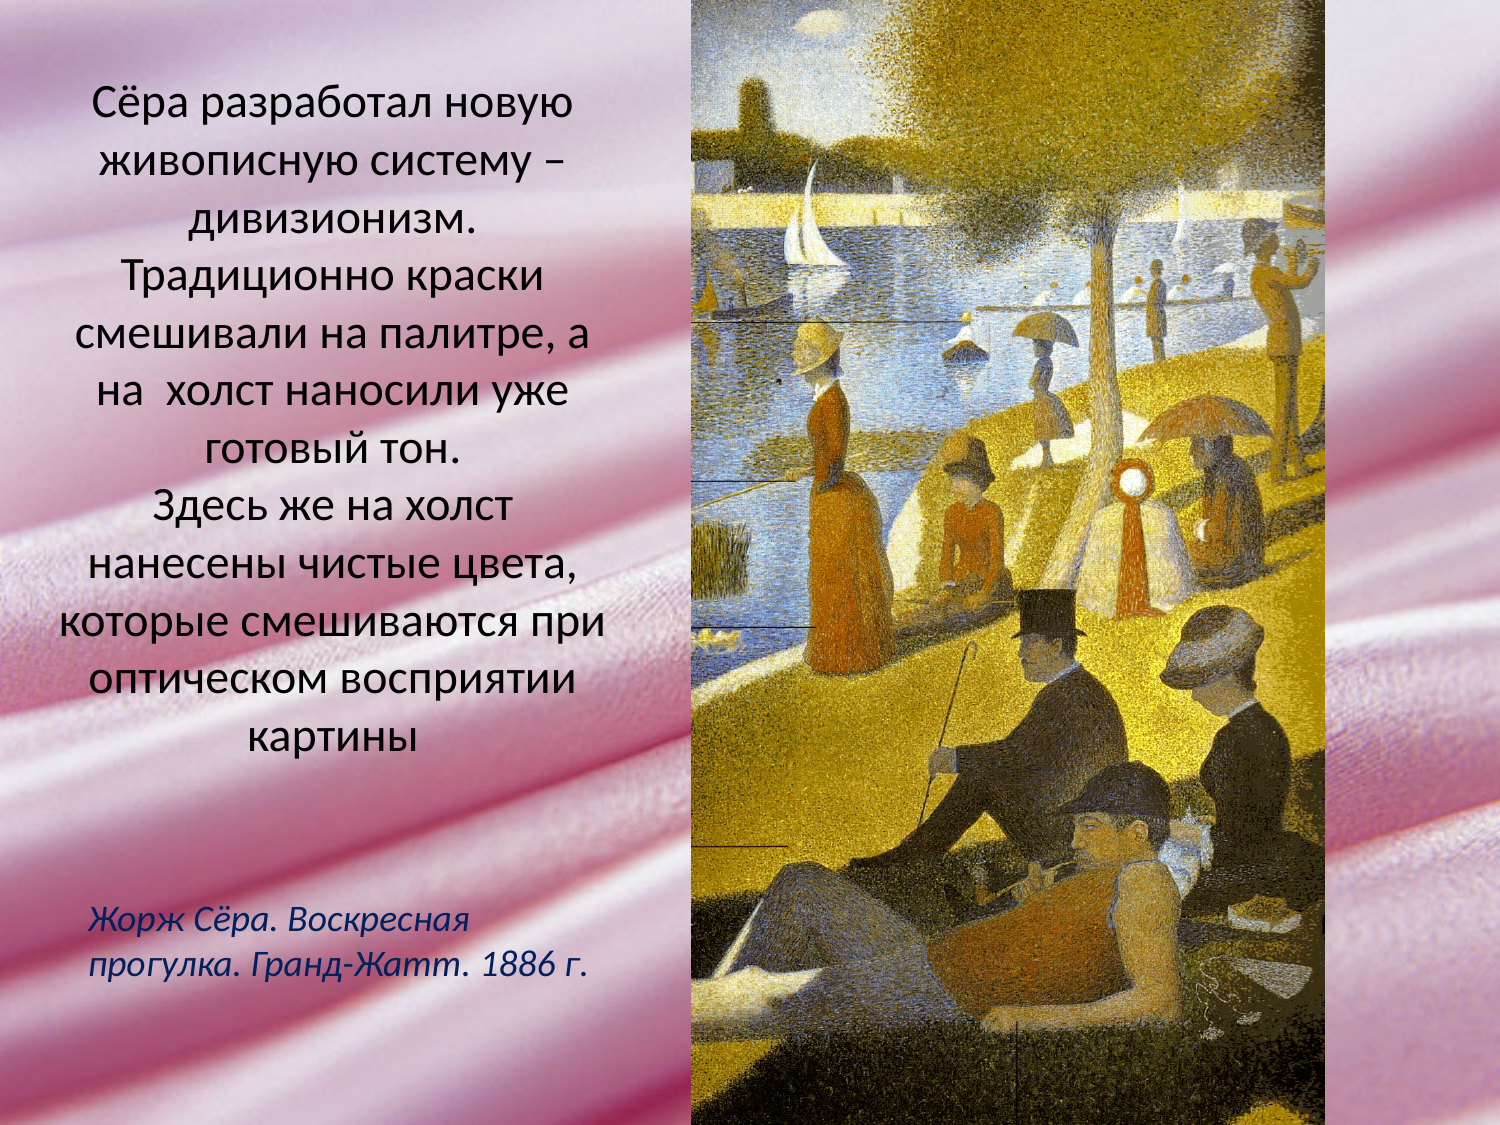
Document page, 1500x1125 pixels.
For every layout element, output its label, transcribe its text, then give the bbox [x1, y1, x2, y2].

text_box Жорж Сёра. Воскресная прогулка. Гранд-Жатт. 1886 г. [73, 886, 633, 991]
picture [0, 0, 1500, 1125]
title Сёра разработал новую живописную систему – дивизионизм. Традиционно краски смешивали на палитре, а на холст наносили уже готовый тон. Здесь же на холст нанесены чистые цвета, которые смешиваются при оптическом восприятии картины [43, 62, 623, 769]
